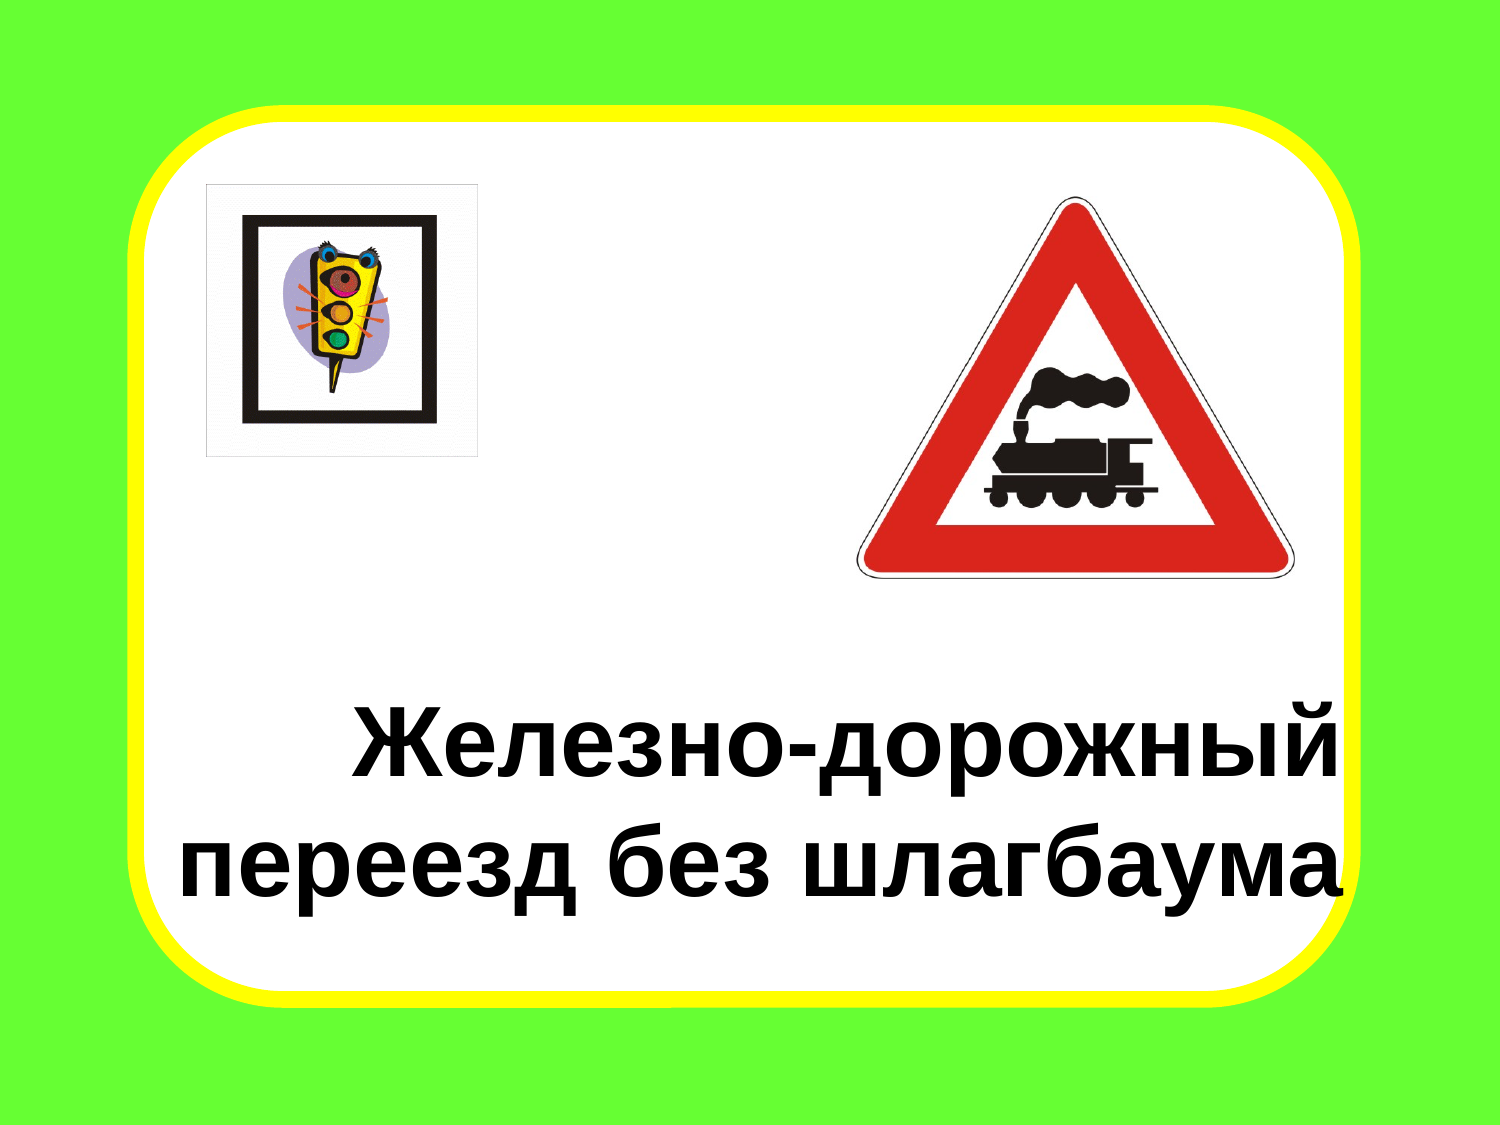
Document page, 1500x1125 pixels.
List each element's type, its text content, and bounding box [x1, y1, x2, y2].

text_box Железно-дорожный переезд без шлагбаума [161, 668, 1359, 924]
picture [855, 196, 1295, 579]
picture [206, 184, 479, 457]
text_box [135, 113, 1353, 1000]
